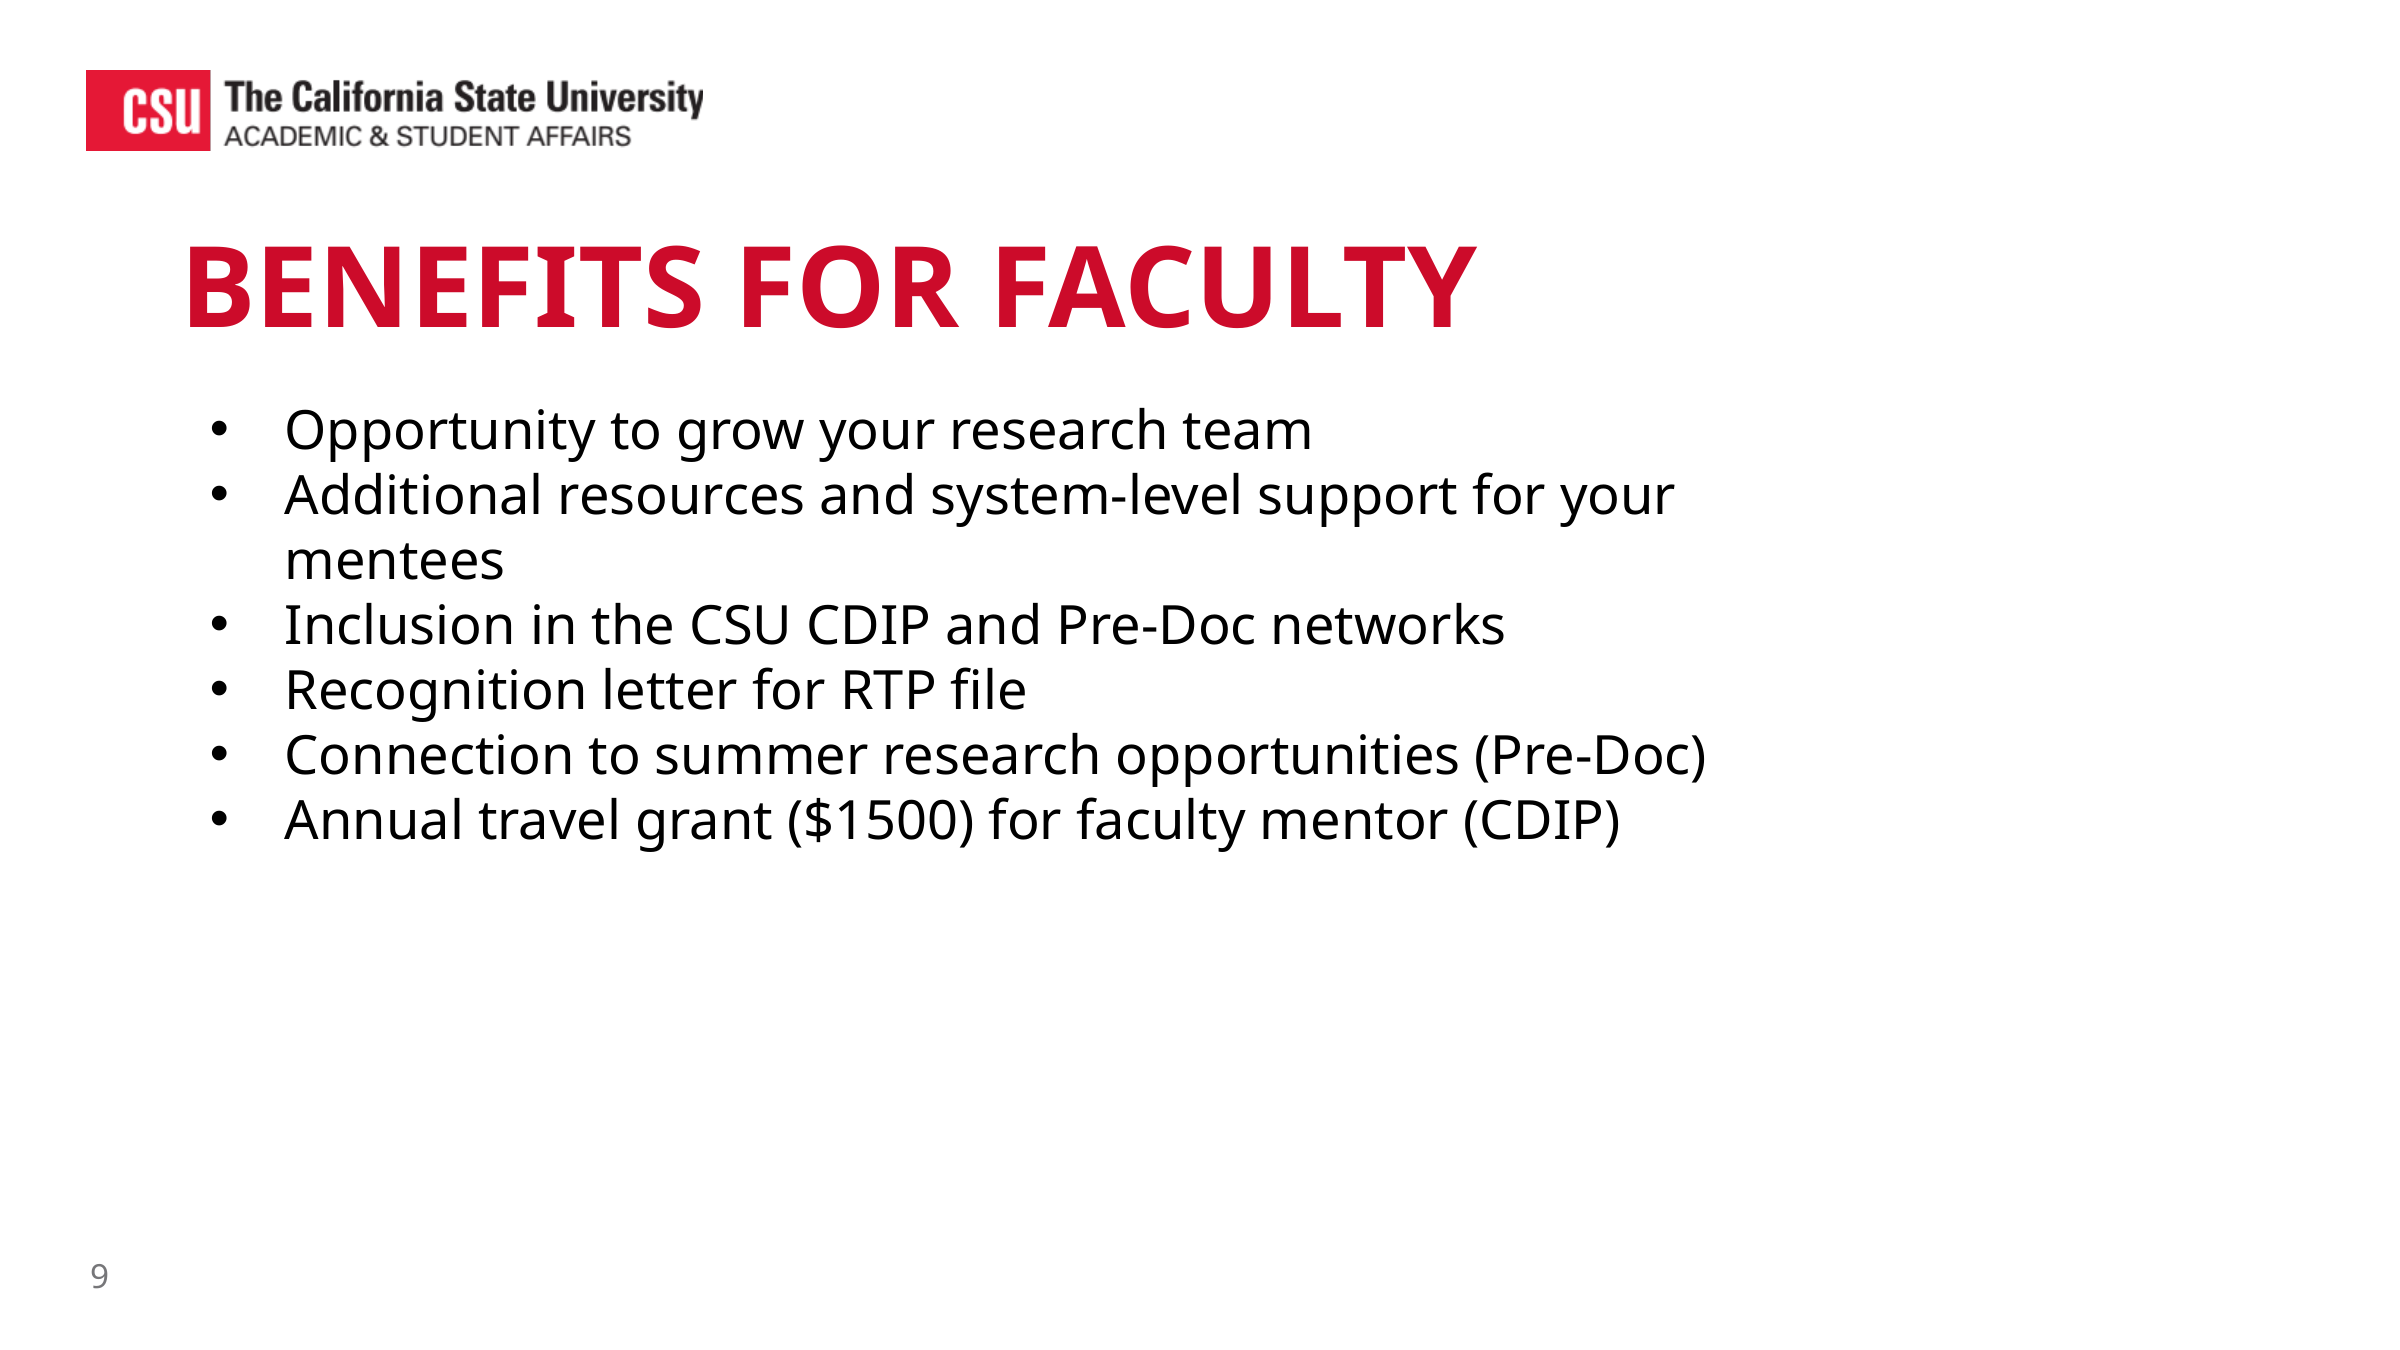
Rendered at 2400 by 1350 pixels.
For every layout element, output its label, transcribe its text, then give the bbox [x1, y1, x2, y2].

title BENEFITS FOR FACULTY [165, 212, 2280, 360]
text_box Opportunity to grow your research team Additional resources and system-level support for your mentees Inclusion in the CSU CDIP and Pre-Doc networks Recognition letter for RTP file Connection to summer research opportunities (Pre-Doc) Annual travel grant ($1500) for faculty mentor (CDIP) [195, 388, 1832, 858]
slide_number 9 [75, 1241, 316, 1314]
